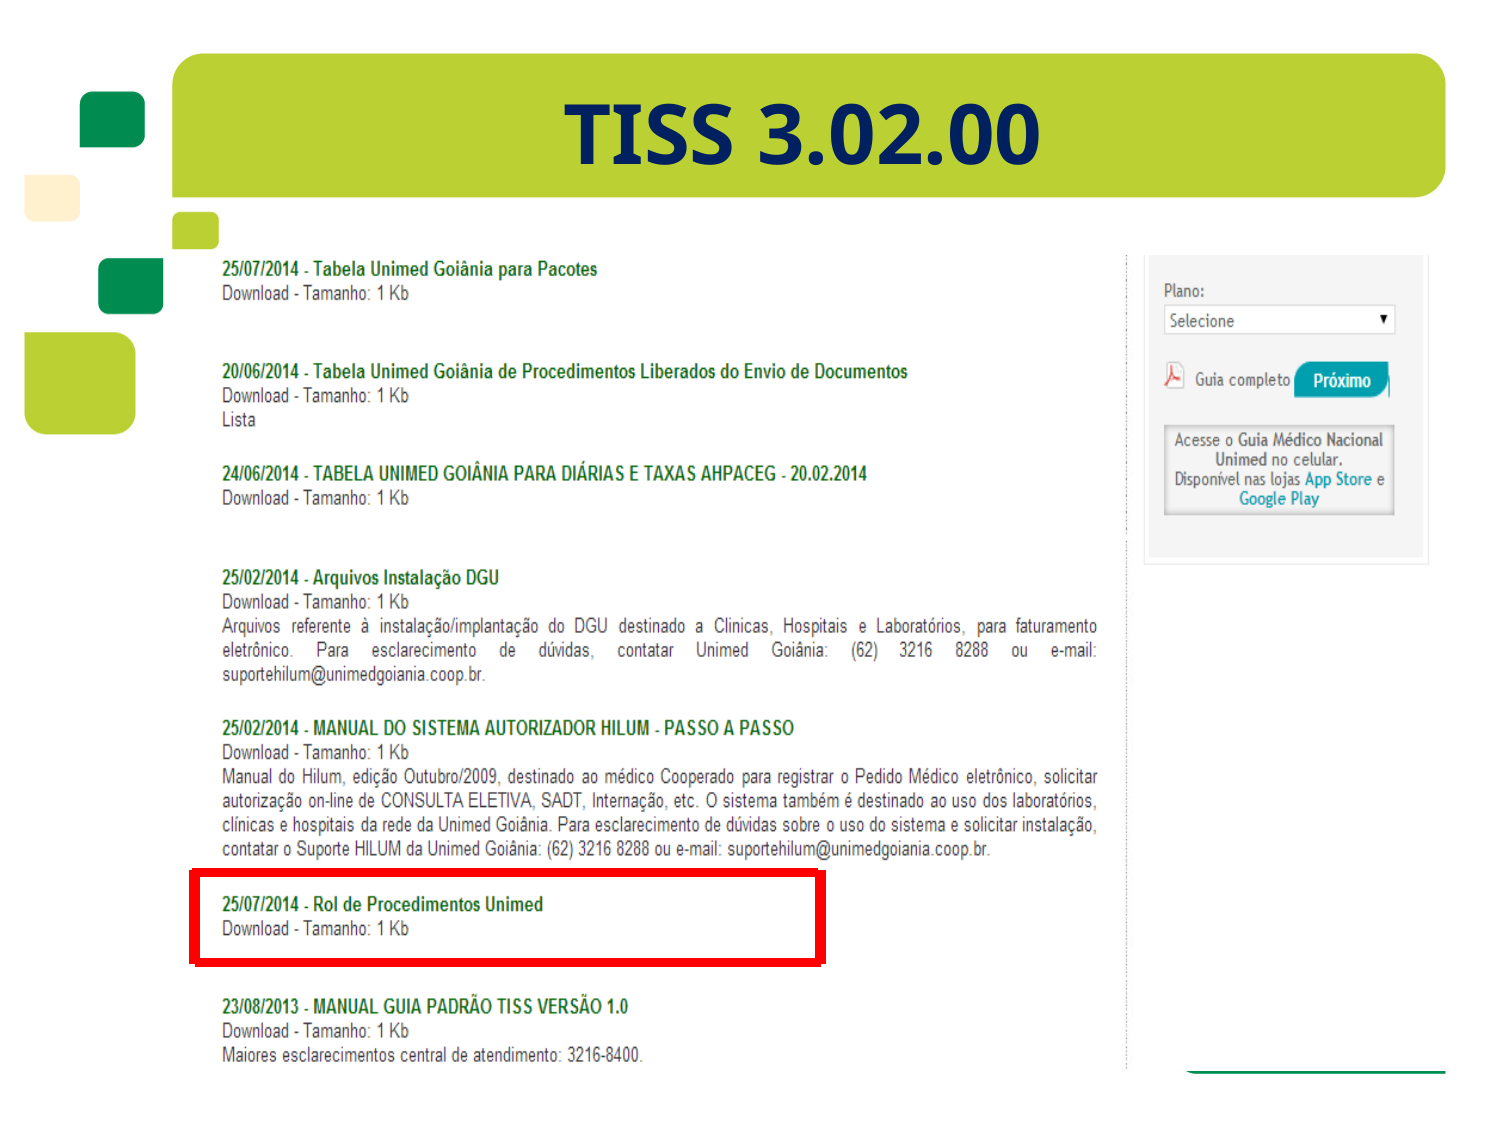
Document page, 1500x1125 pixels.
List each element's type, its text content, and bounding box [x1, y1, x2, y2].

title TISS 3.02.00 [183, 78, 1424, 185]
picture [0, 0, 1500, 1125]
